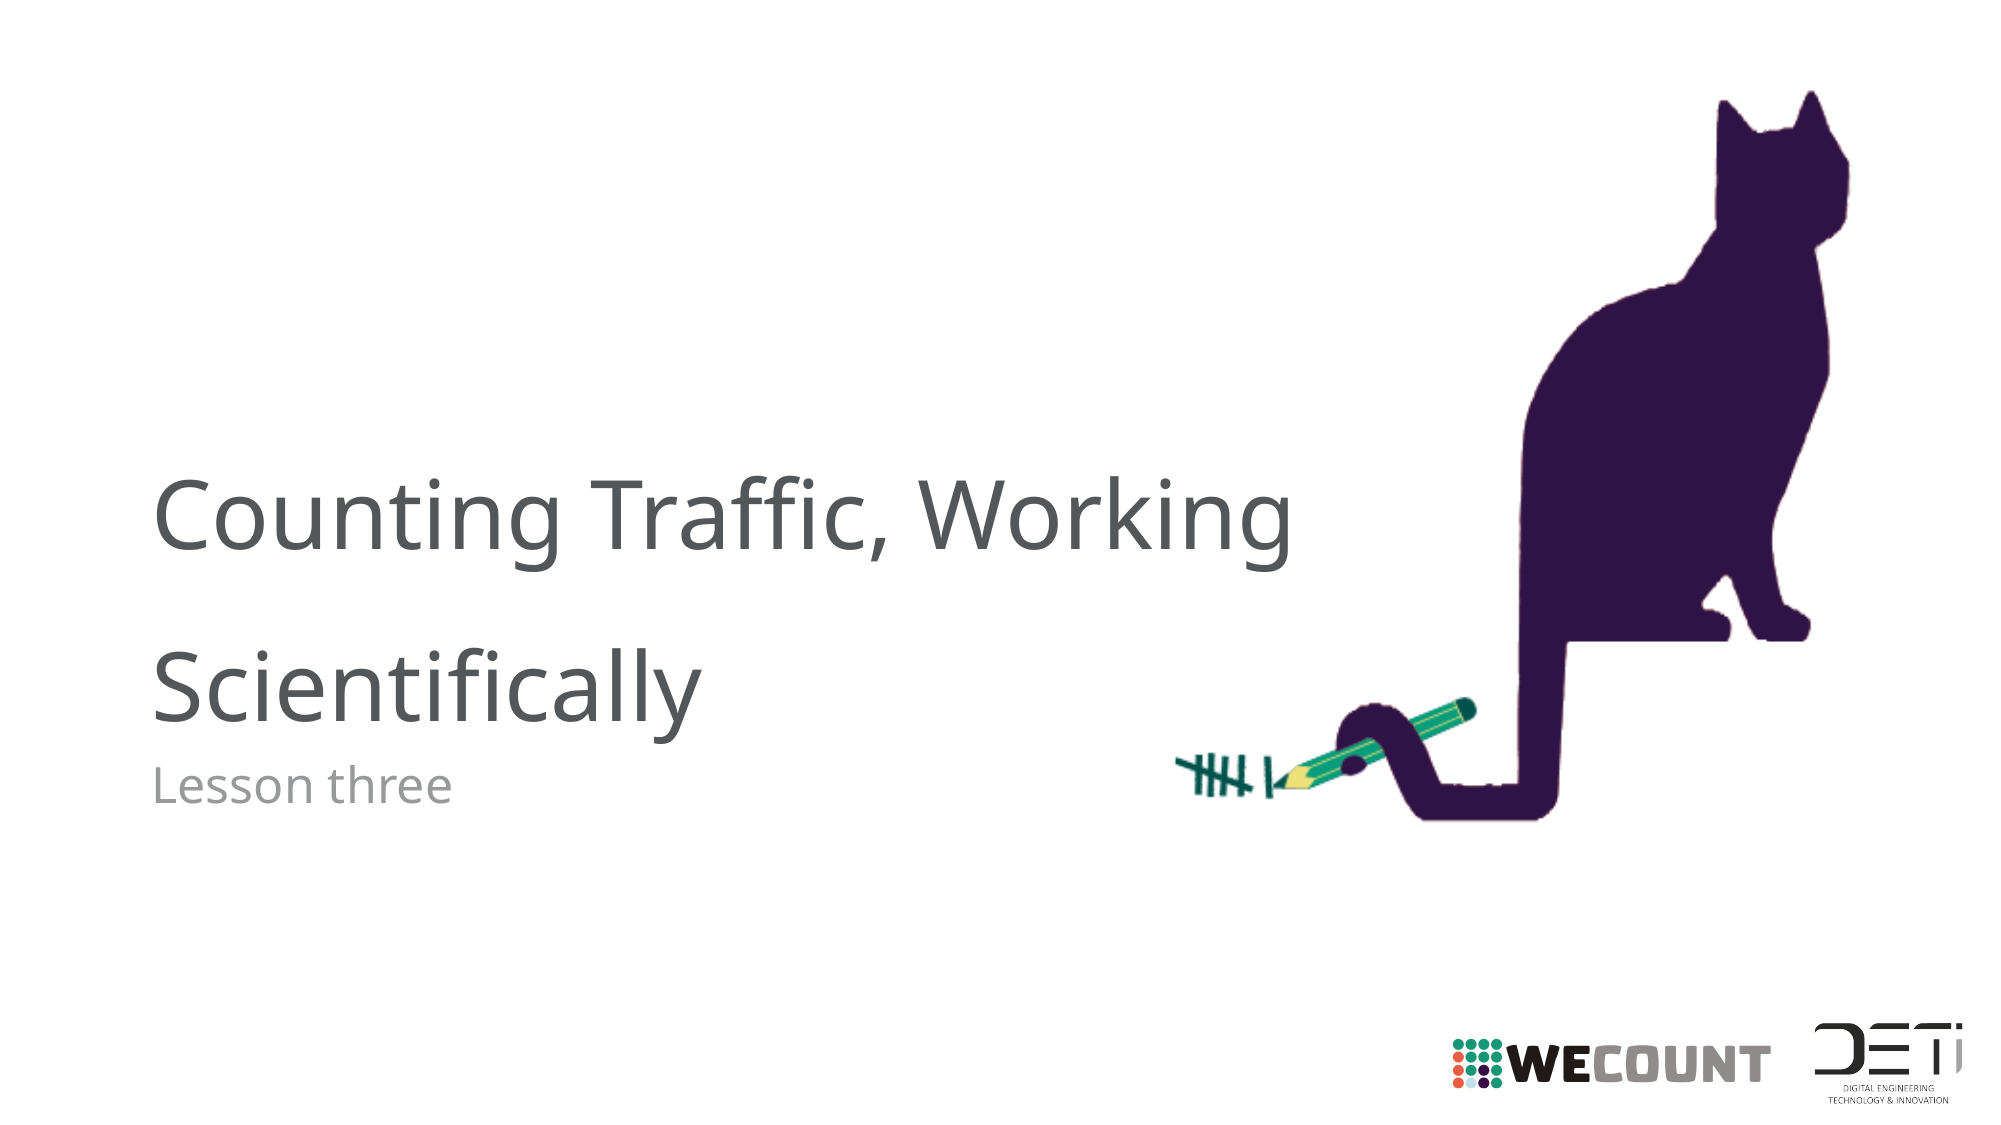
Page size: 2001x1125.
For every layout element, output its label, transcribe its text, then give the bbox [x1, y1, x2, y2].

title Counting Traffic, Working Scientifically [136, 280, 1081, 749]
list Lesson three [136, 752, 1862, 999]
picture [1081, 22, 1861, 928]
picture [1445, 979, 2000, 1125]
